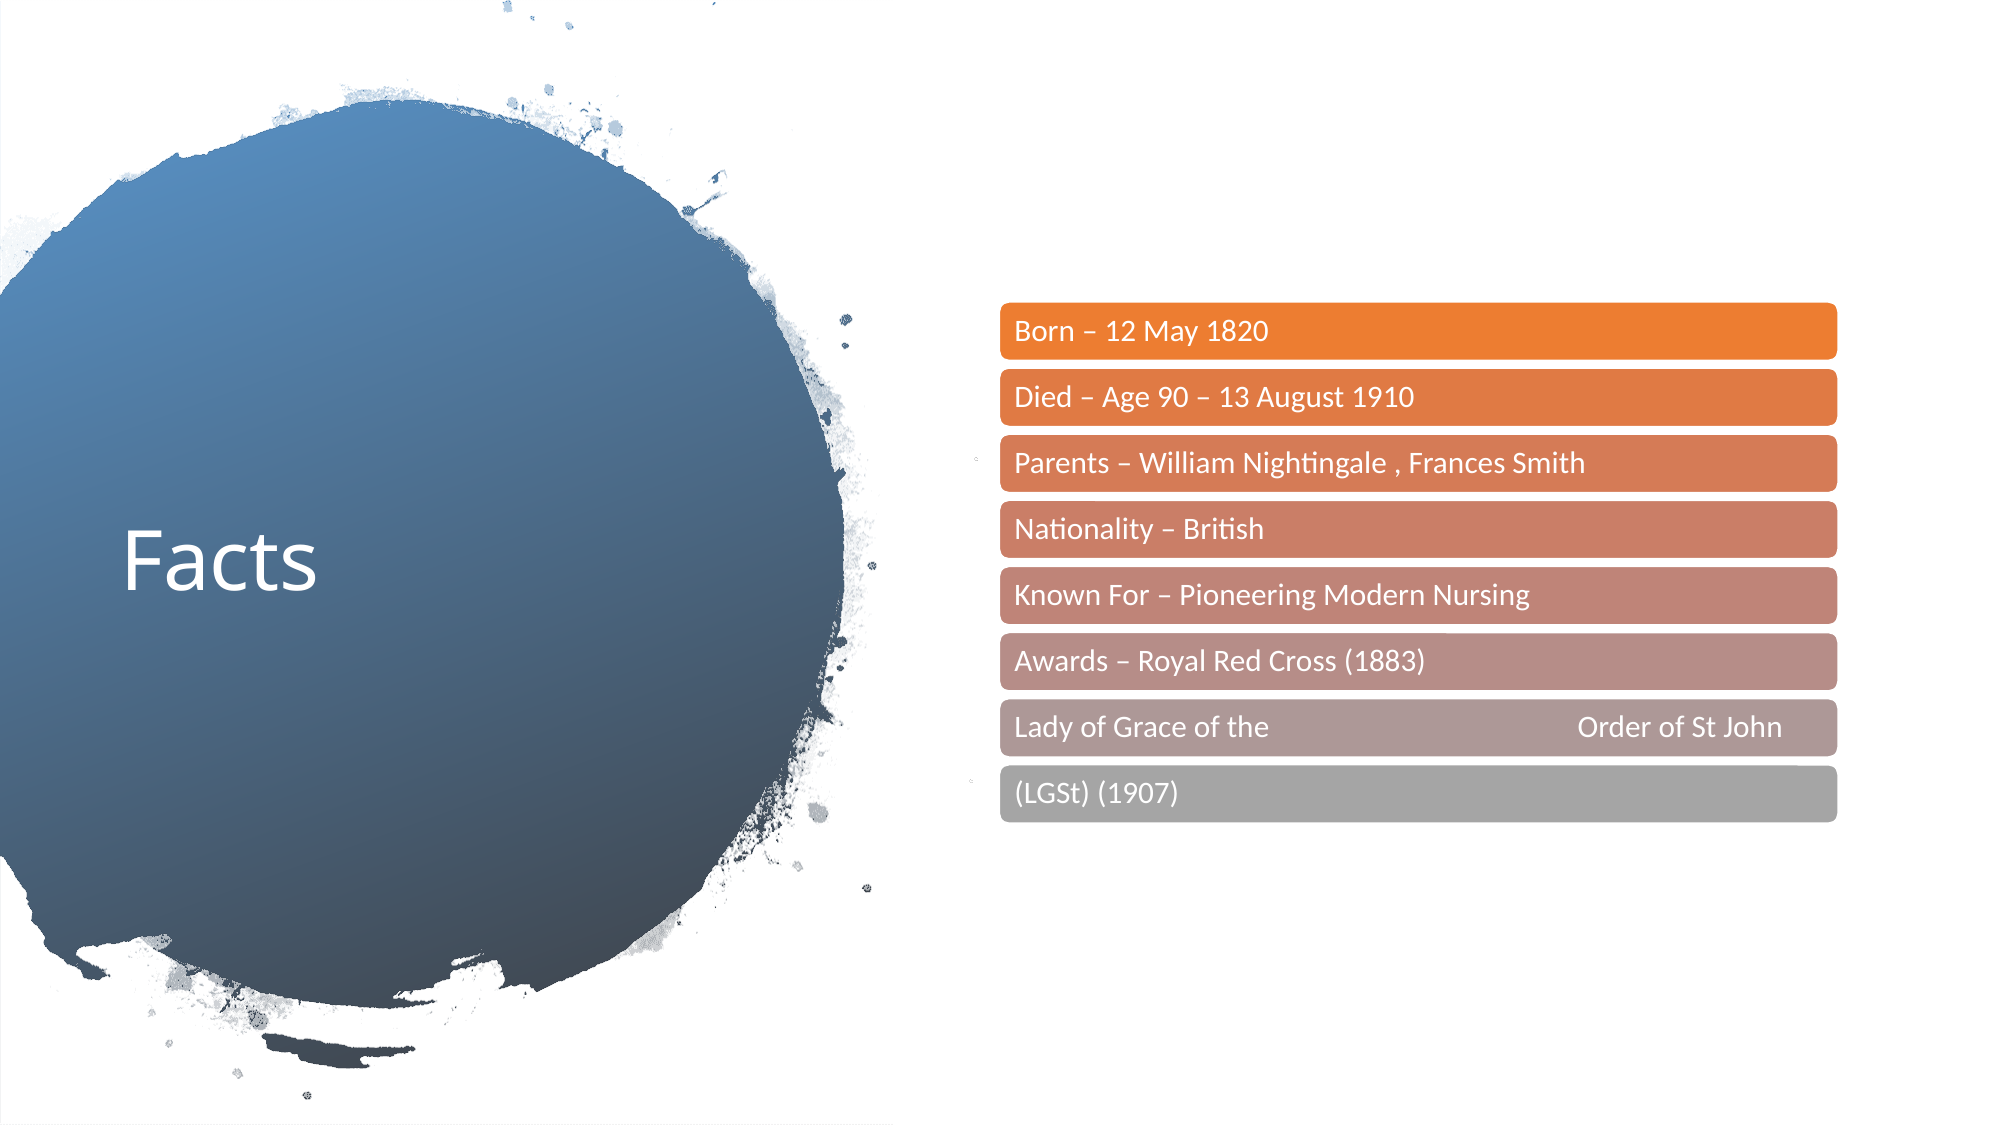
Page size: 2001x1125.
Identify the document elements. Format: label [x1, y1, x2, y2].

list [999, 156, 1839, 969]
picture [0, 0, 2000, 1125]
